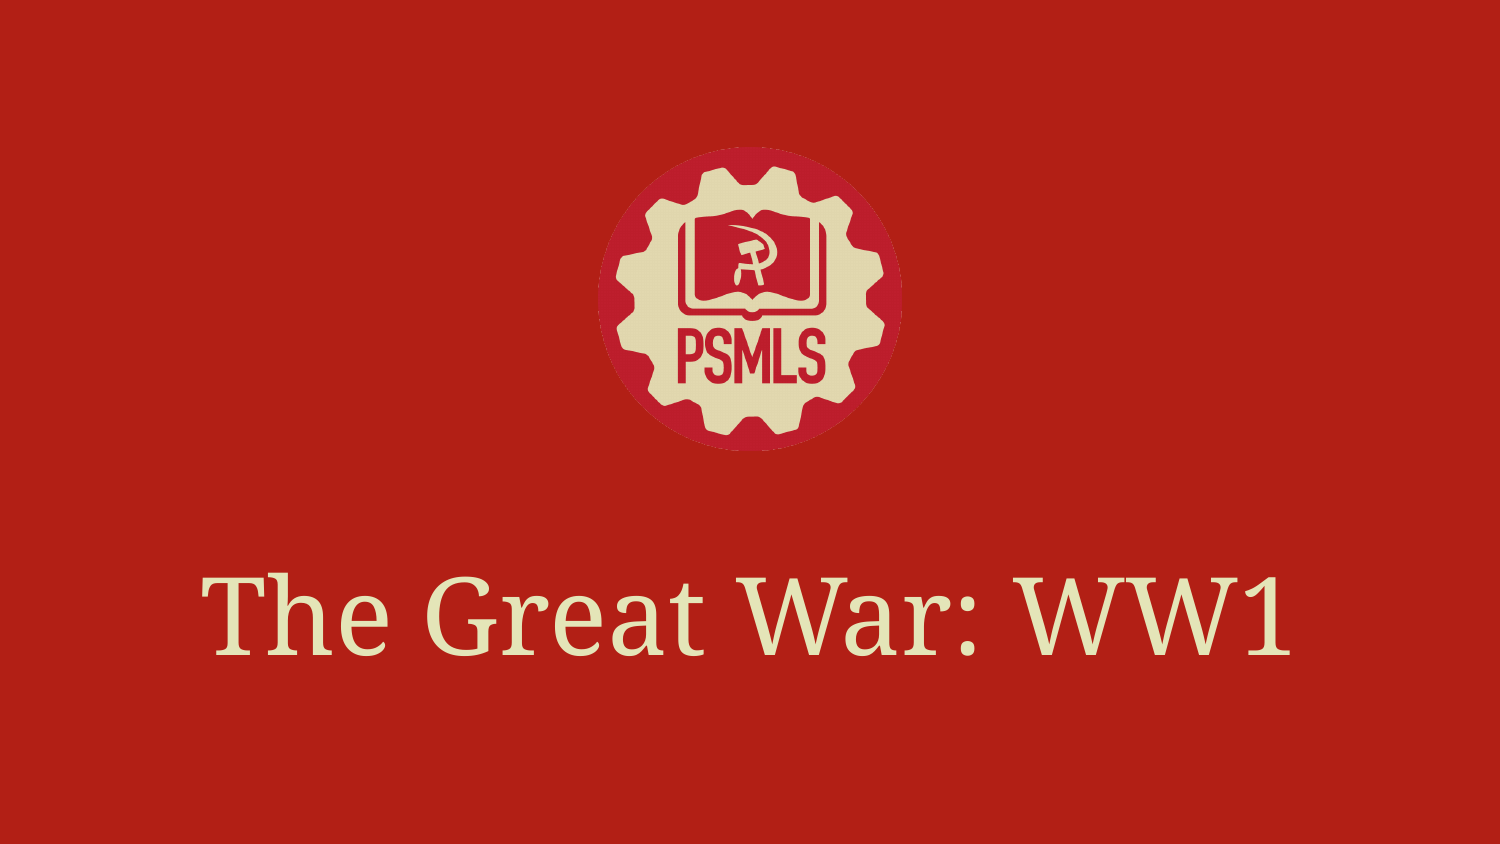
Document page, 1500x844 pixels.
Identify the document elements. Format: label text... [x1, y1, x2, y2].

picture [598, 146, 902, 451]
title The Great War: WW1 [51, 543, 1449, 682]
